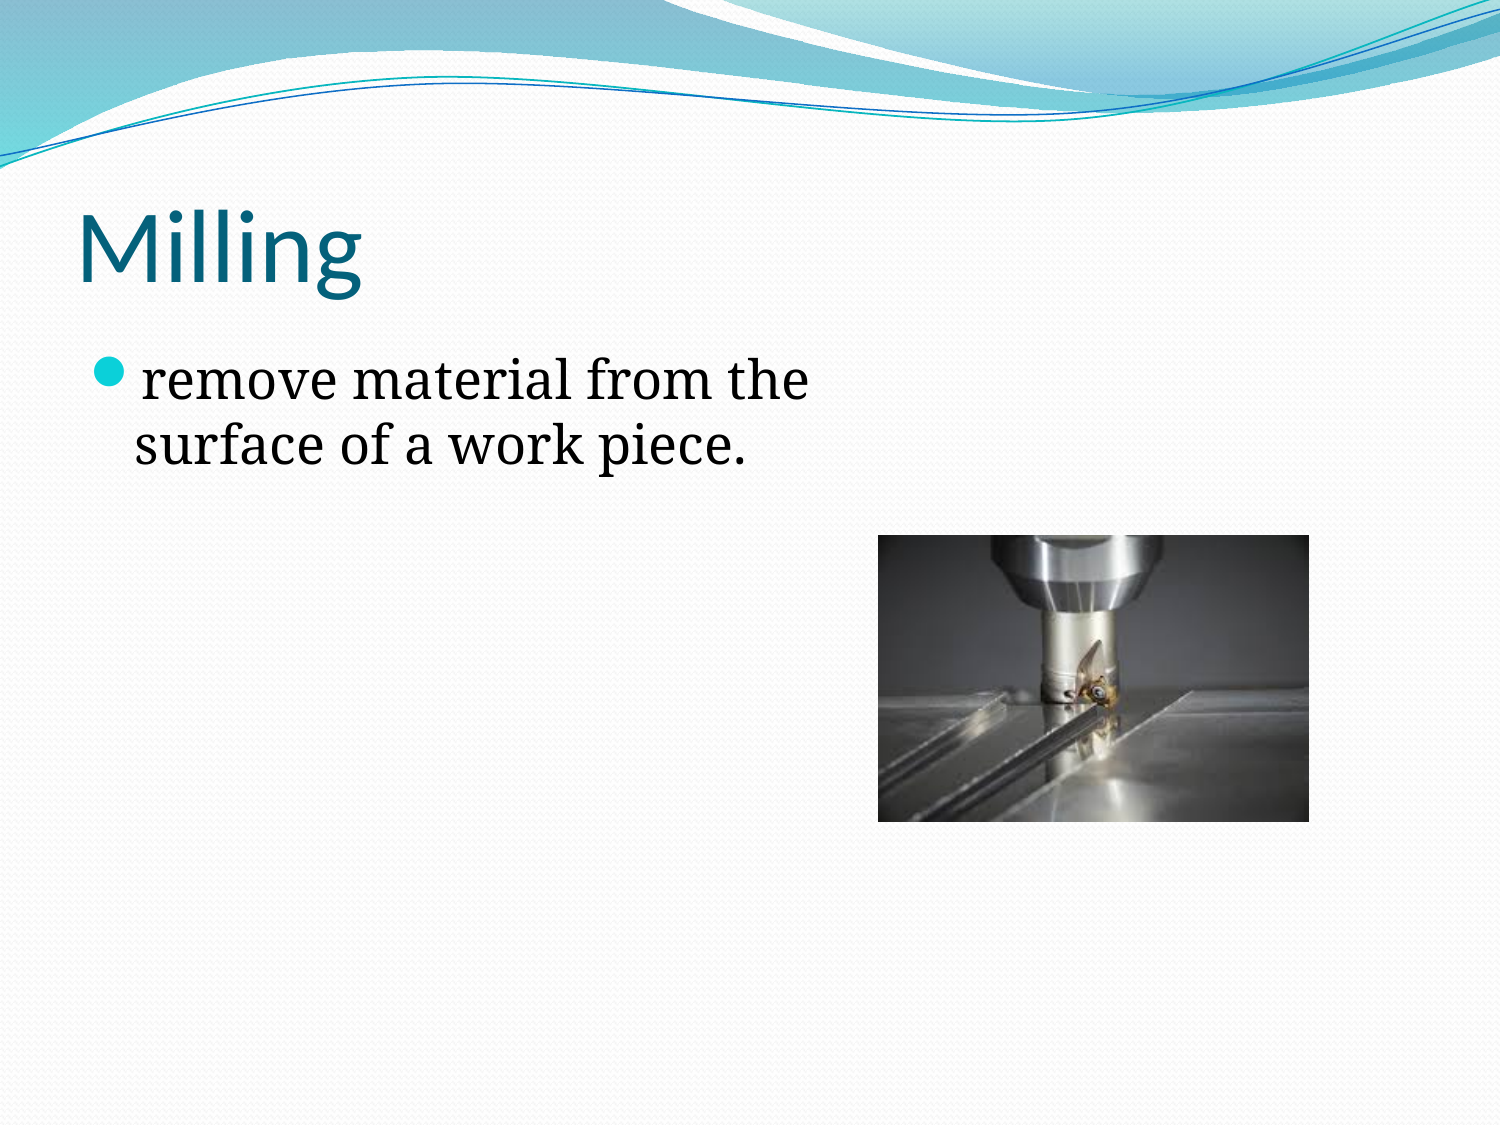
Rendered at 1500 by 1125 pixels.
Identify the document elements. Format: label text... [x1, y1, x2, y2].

list remove material from the surface of a work piece. [75, 262, 998, 1005]
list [878, 535, 1309, 822]
title Milling [75, 115, 1425, 303]
